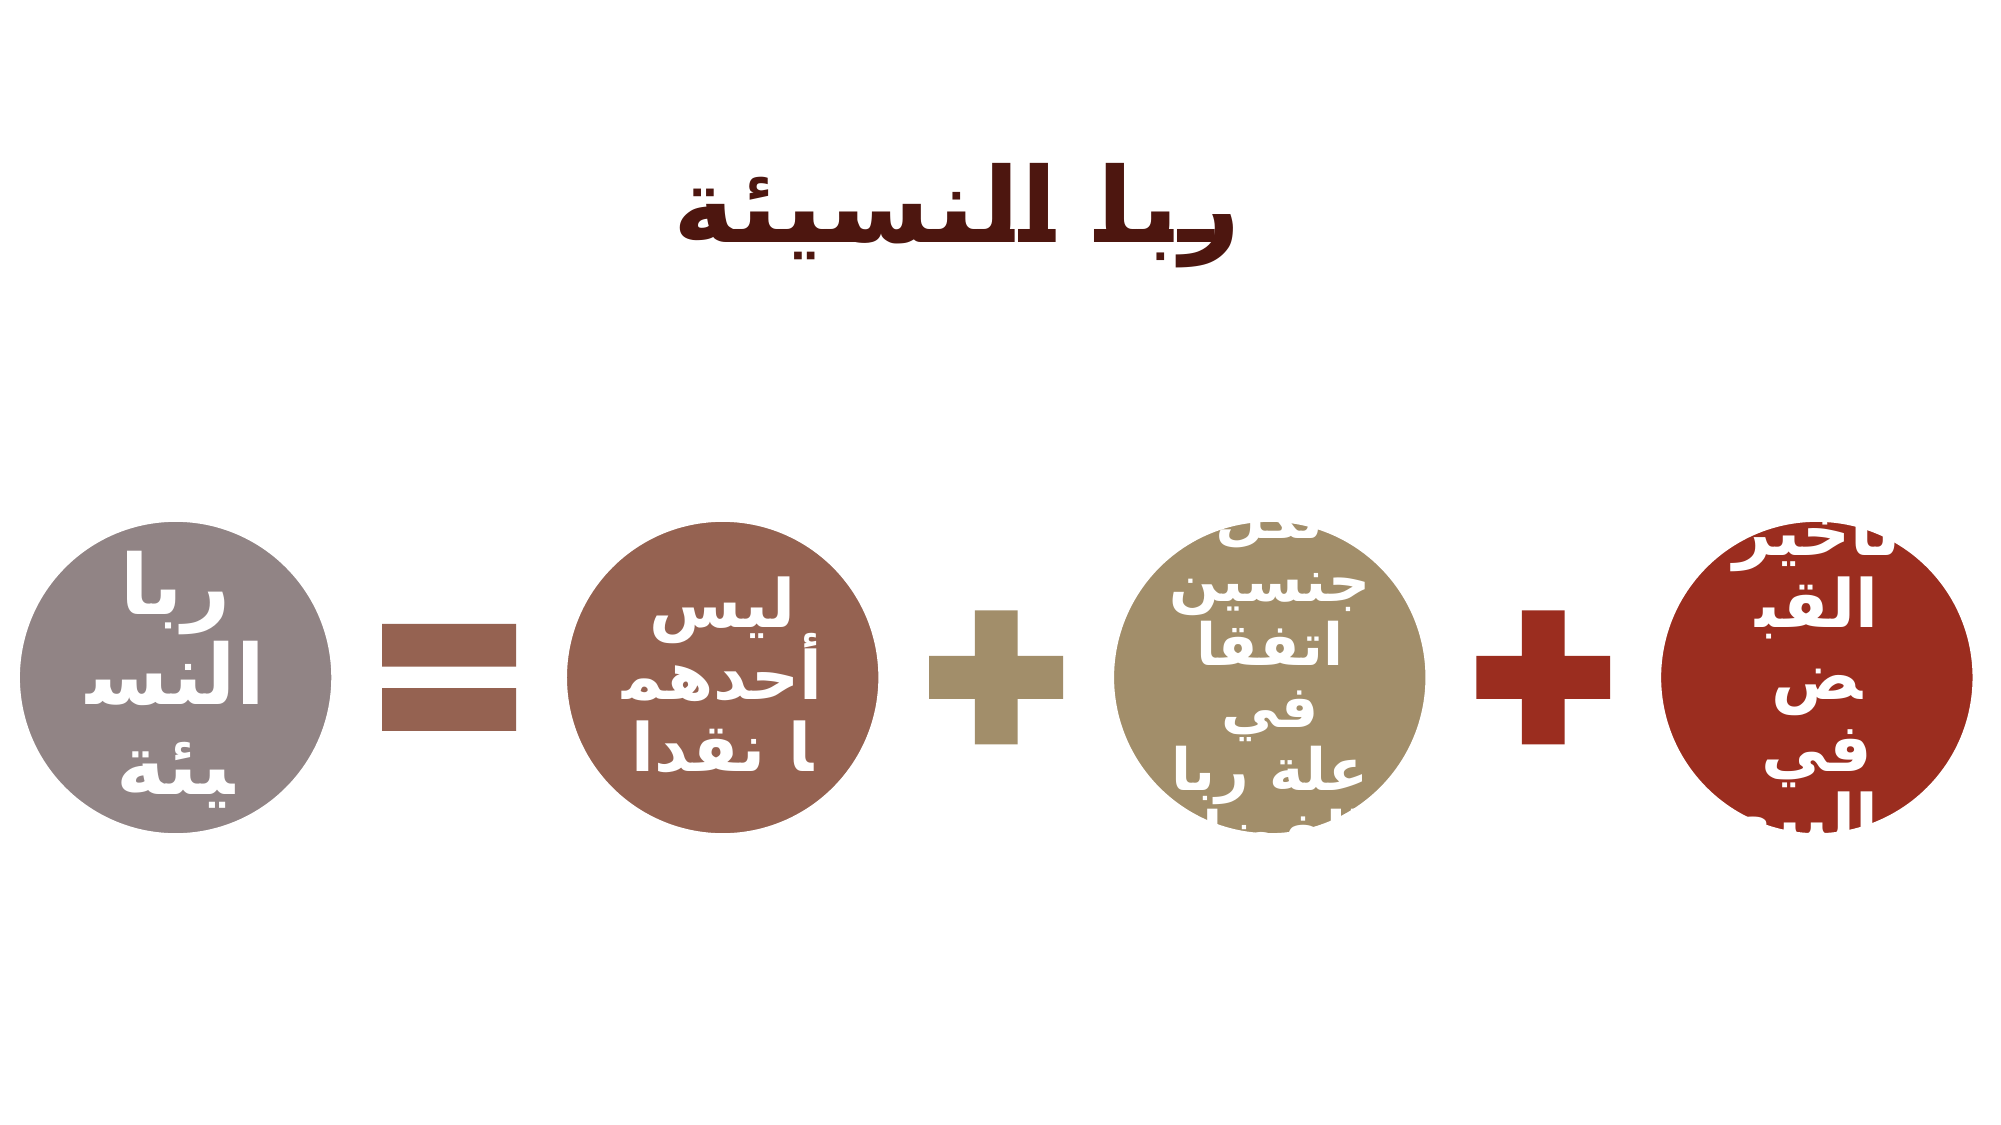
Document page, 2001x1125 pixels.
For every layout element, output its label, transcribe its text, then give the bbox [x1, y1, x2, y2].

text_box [17, 229, 1976, 1125]
text_box ربا النسيئة [363, 130, 1551, 223]
